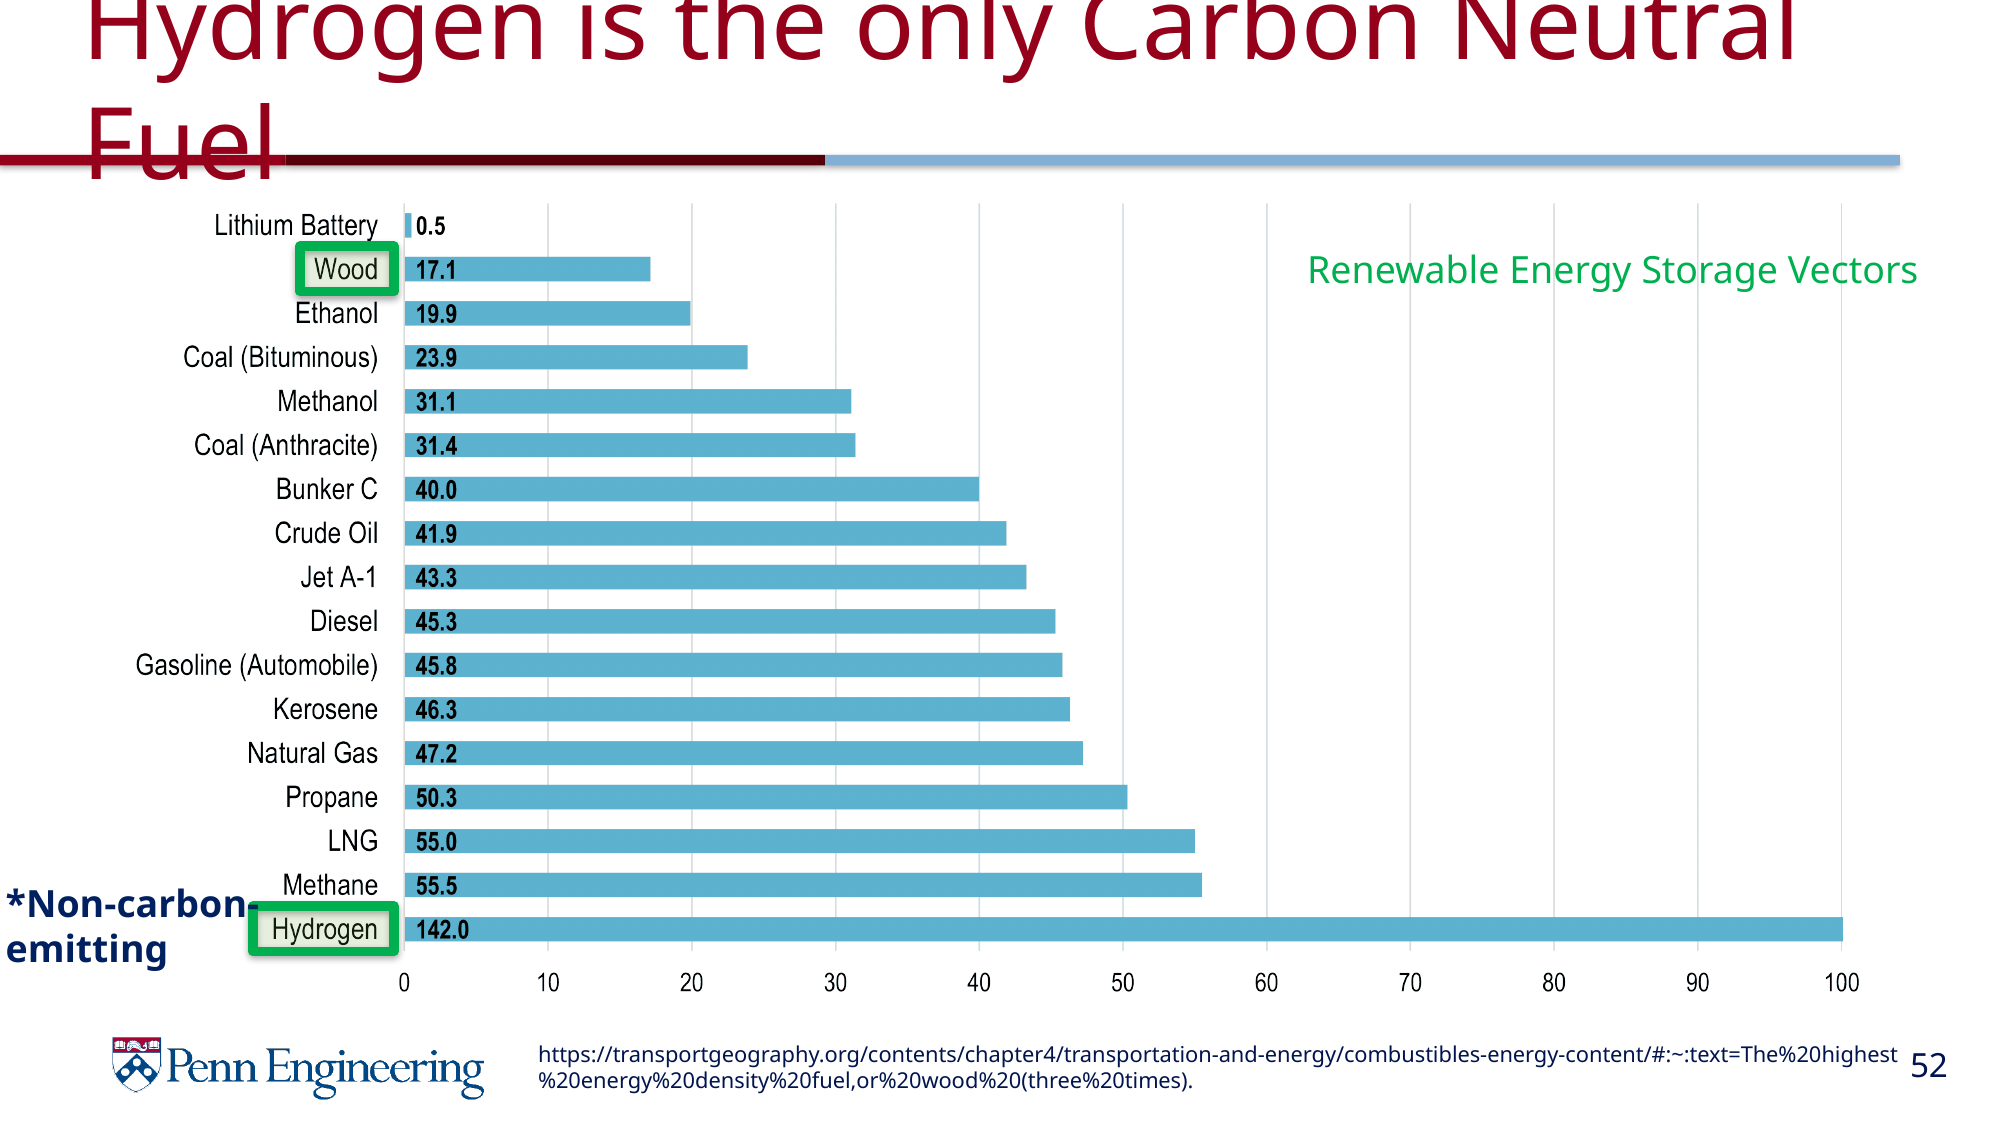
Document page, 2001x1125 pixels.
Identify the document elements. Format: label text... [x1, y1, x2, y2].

text_box https://transportgeography.org/contents/chapter4/transportation-and-energy/combustibles-energy-content/#:~:text=The%20highest%20energy%20density%20fuel,or%20wood%20(three%20times). [523, 1033, 1928, 1101]
slide_number 52 [1496, 1037, 1963, 1098]
picture [99, 1027, 496, 1104]
text_box Renewable Energy Storage Vectors [1883, 238, 1981, 299]
picture [123, 203, 1876, 1025]
title Hydrogen is the only Carbon Neutral Fuel [67, 3, 1868, 156]
text_box *Non-carbon- emitting [0, 872, 115, 978]
